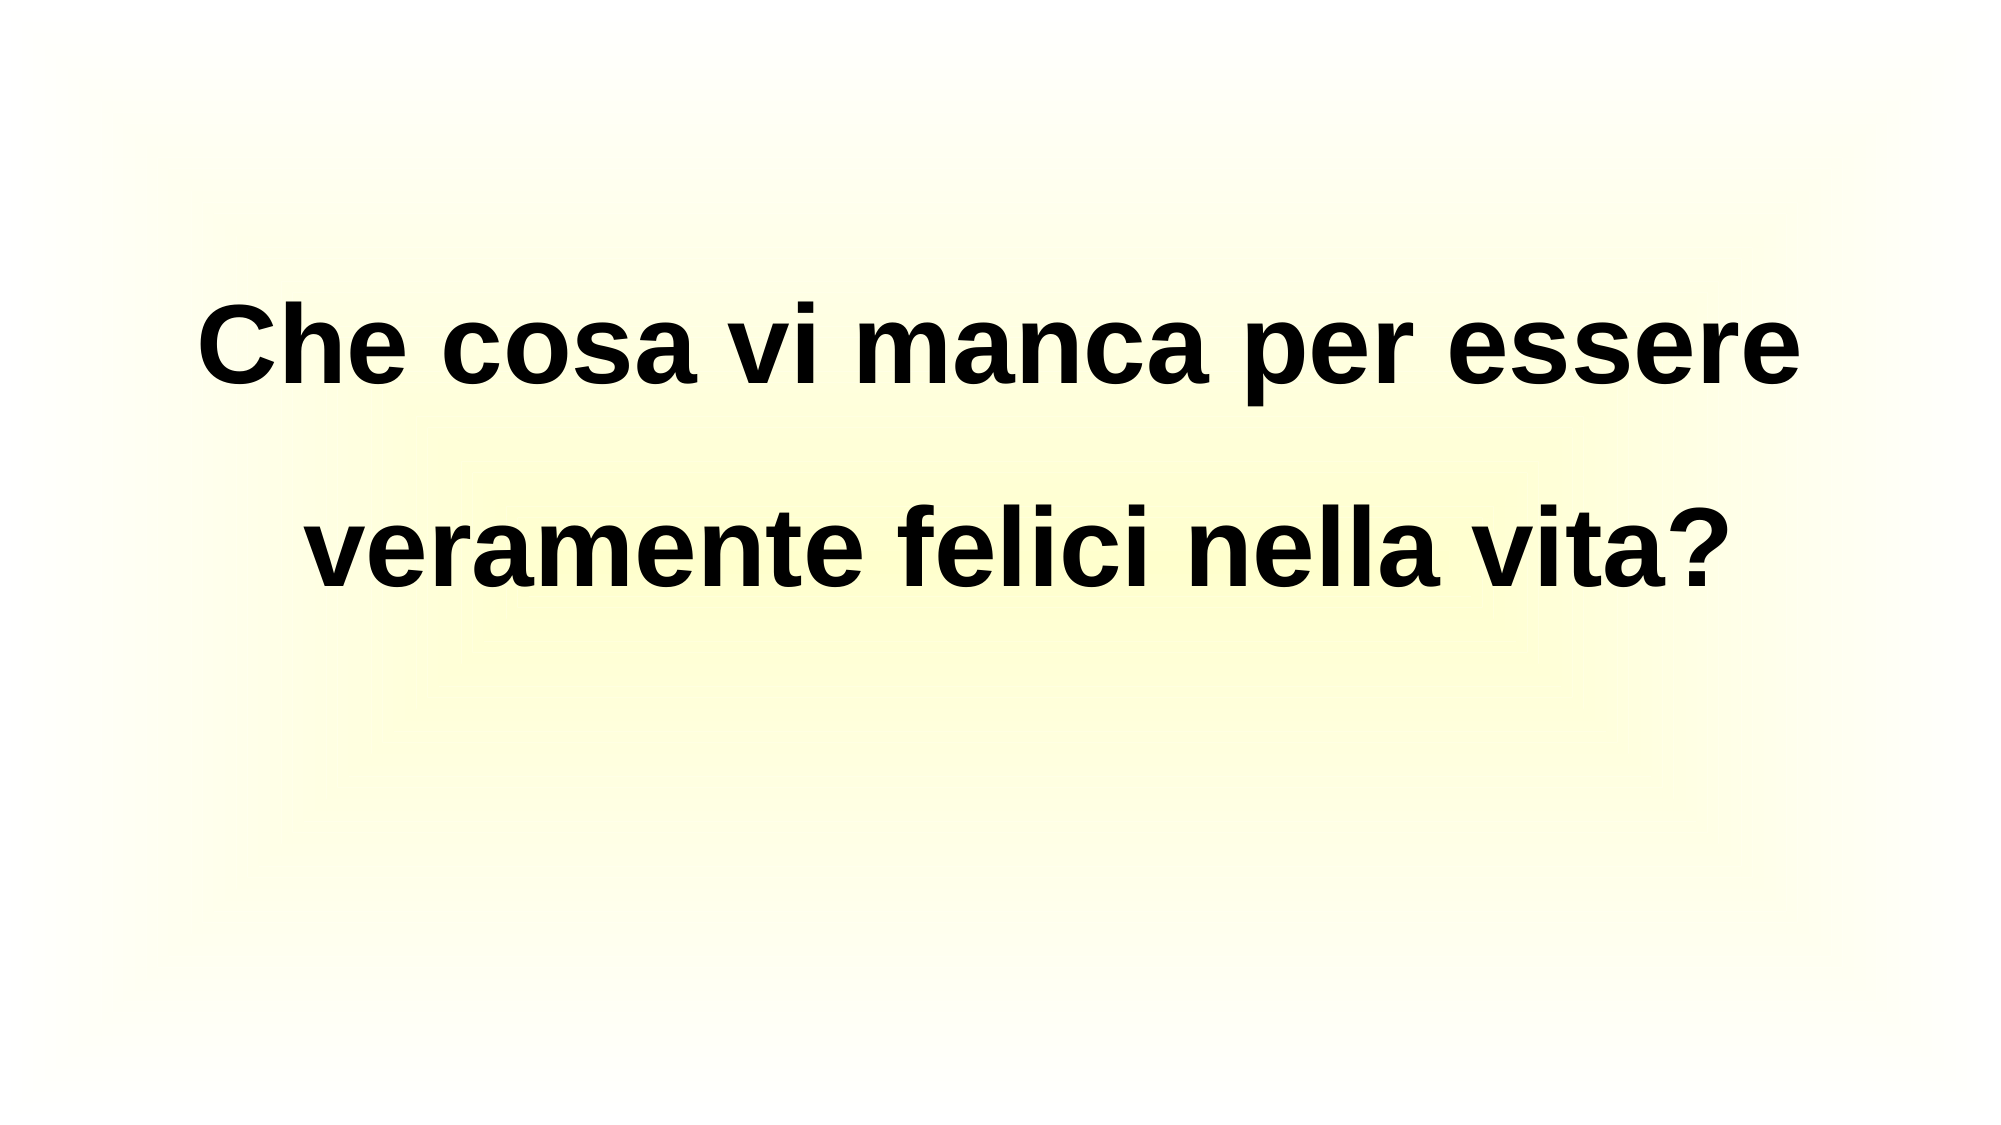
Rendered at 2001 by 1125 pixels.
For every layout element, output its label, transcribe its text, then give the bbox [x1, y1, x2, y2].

list Che cosa vi manca per essere veramente felici nella vita? [174, 196, 1826, 939]
